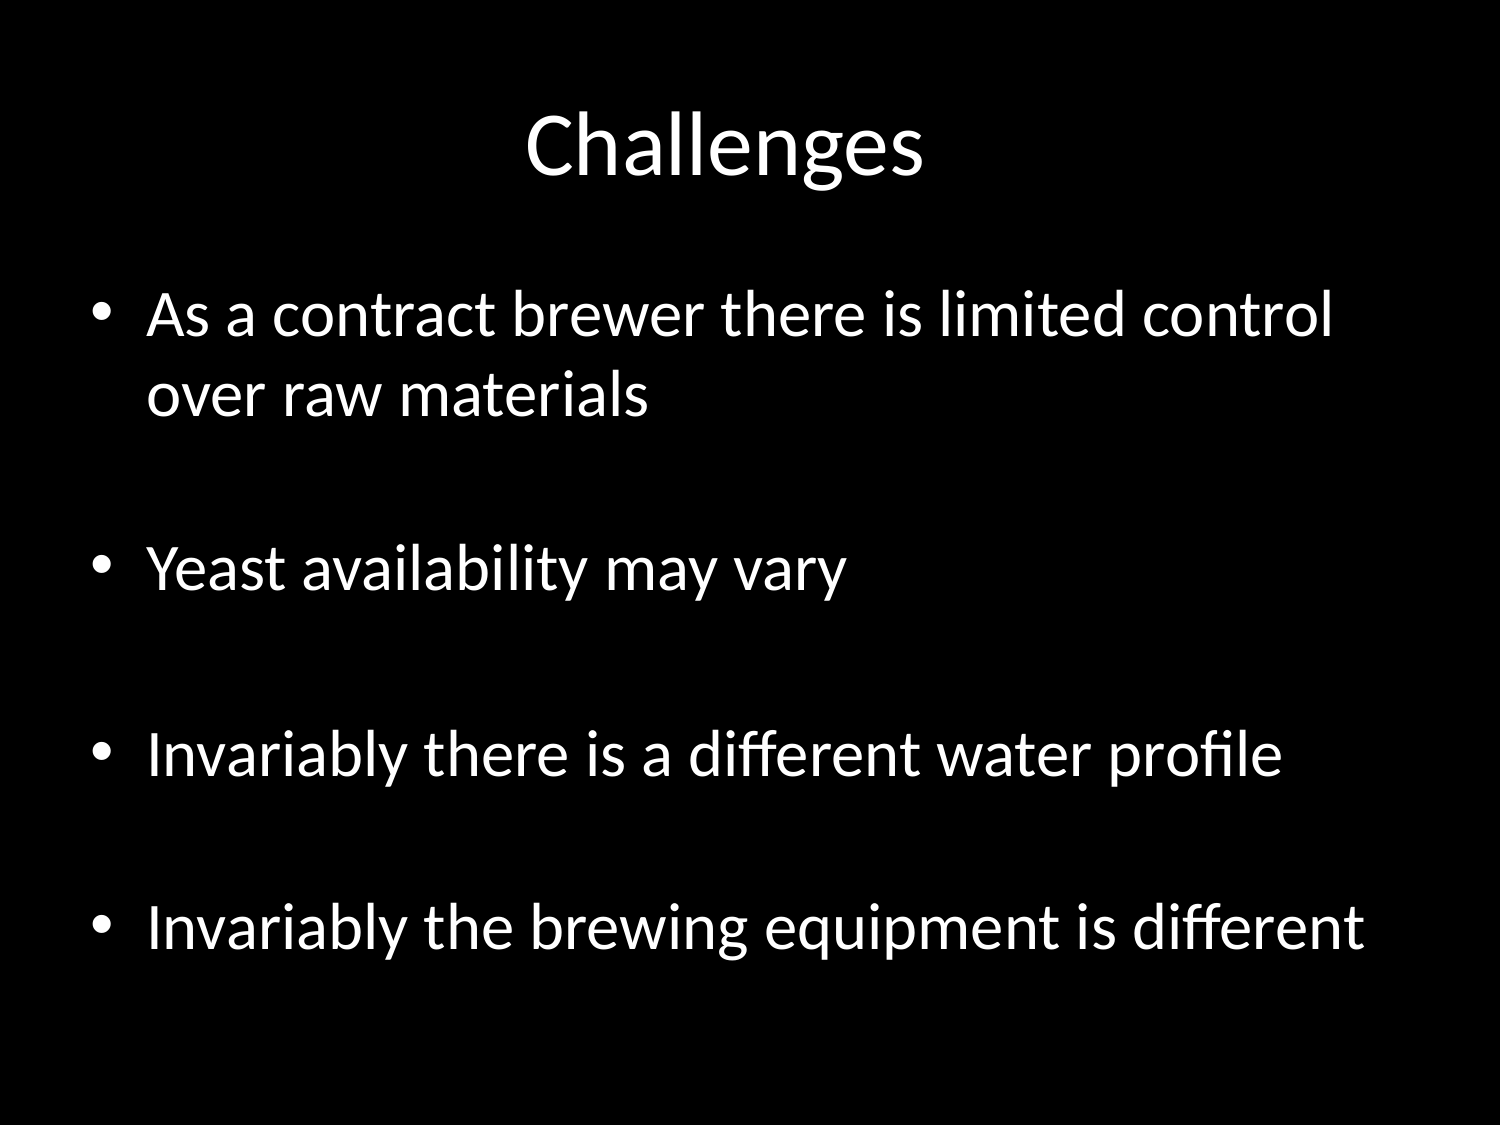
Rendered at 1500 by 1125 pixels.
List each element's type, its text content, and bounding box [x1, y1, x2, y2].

list As a contract brewer there is limited control over raw materials Yeast availability may vary Invariably there is a different water profile Invariably the brewing equipment is different [75, 262, 1425, 1005]
title Challenges [75, 45, 1425, 233]
